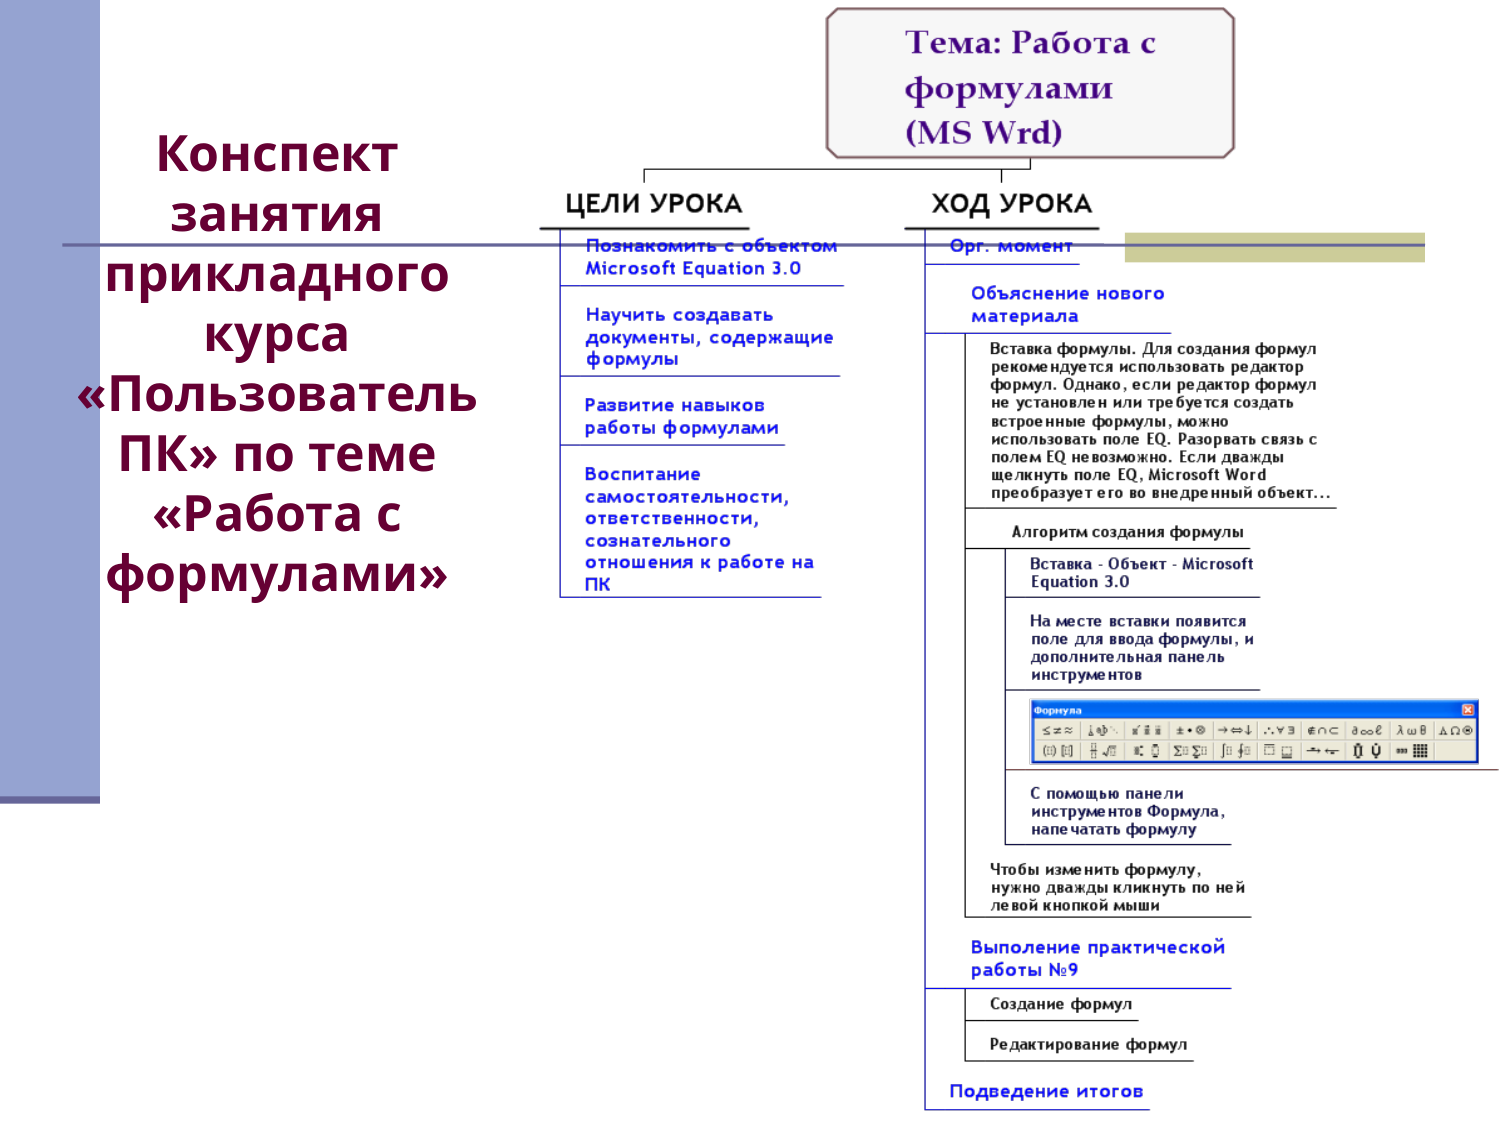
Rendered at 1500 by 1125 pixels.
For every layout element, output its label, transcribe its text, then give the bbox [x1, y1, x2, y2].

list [507, 6, 1500, 1114]
text_box Конспект занятия прикладного курса «Пользователь ПК» по теме «Работа с формулами» [41, 18, 502, 705]
